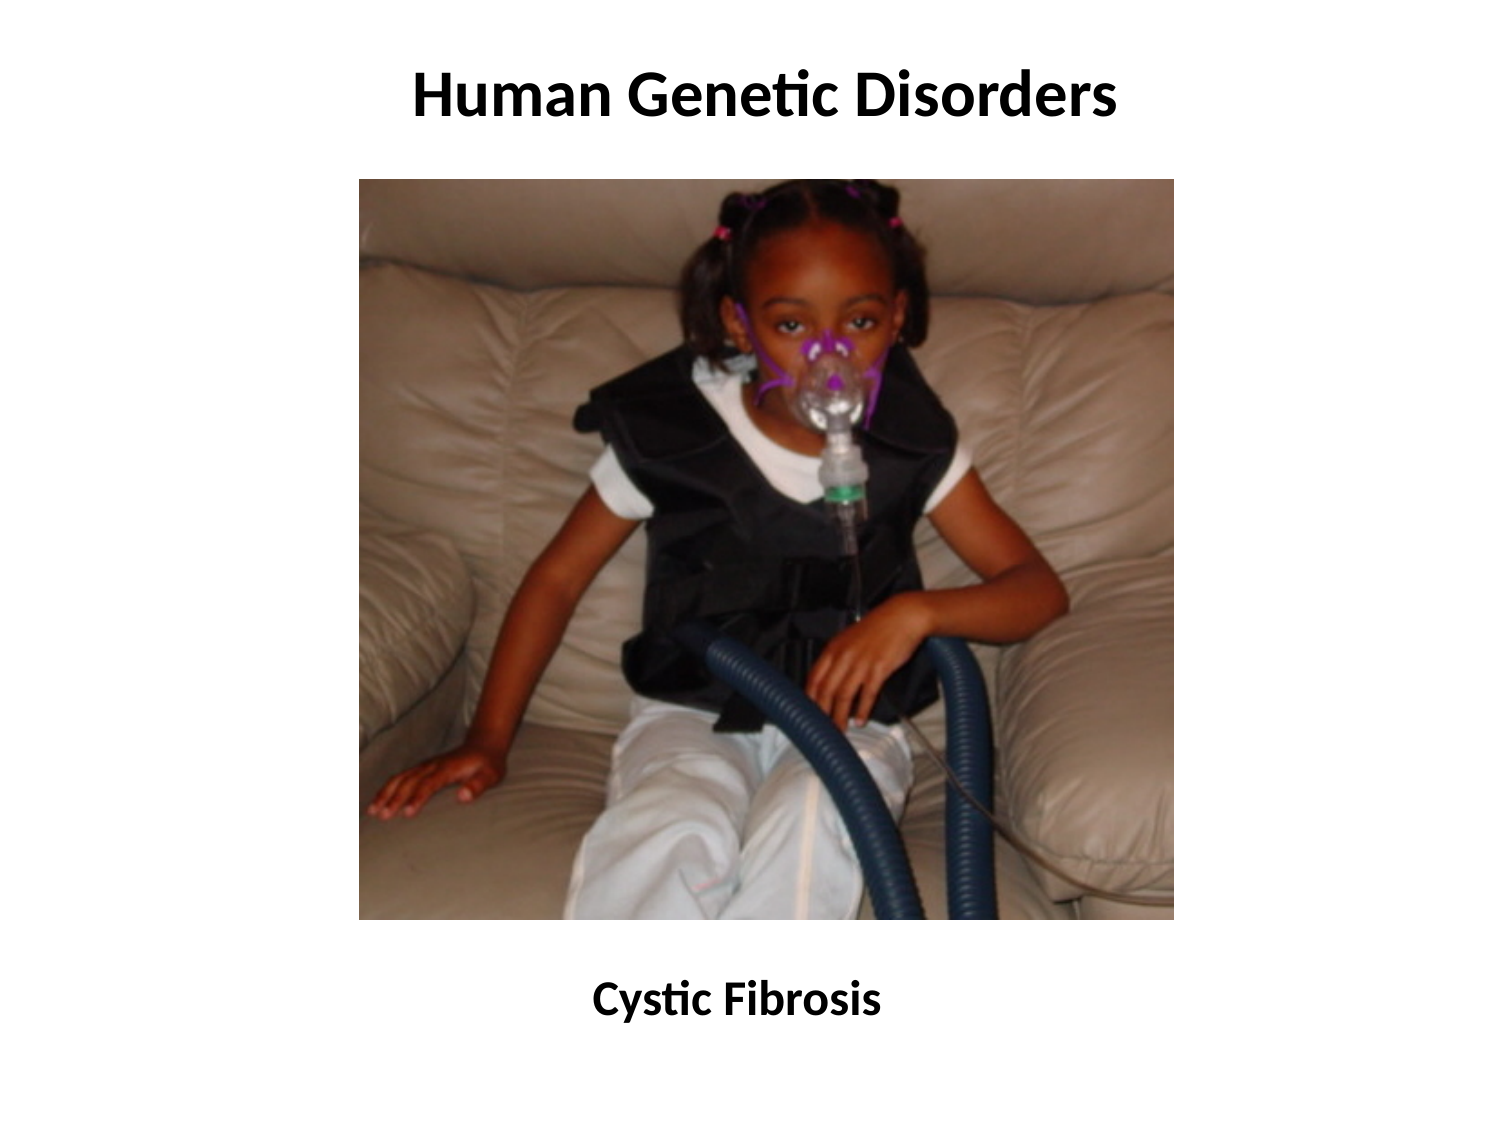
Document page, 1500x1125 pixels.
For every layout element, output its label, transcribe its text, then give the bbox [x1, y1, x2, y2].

text_box Human Genetic Disorders [397, 42, 1134, 178]
text_box Cystic Fibrosis [577, 958, 897, 1033]
picture [359, 179, 1174, 920]
